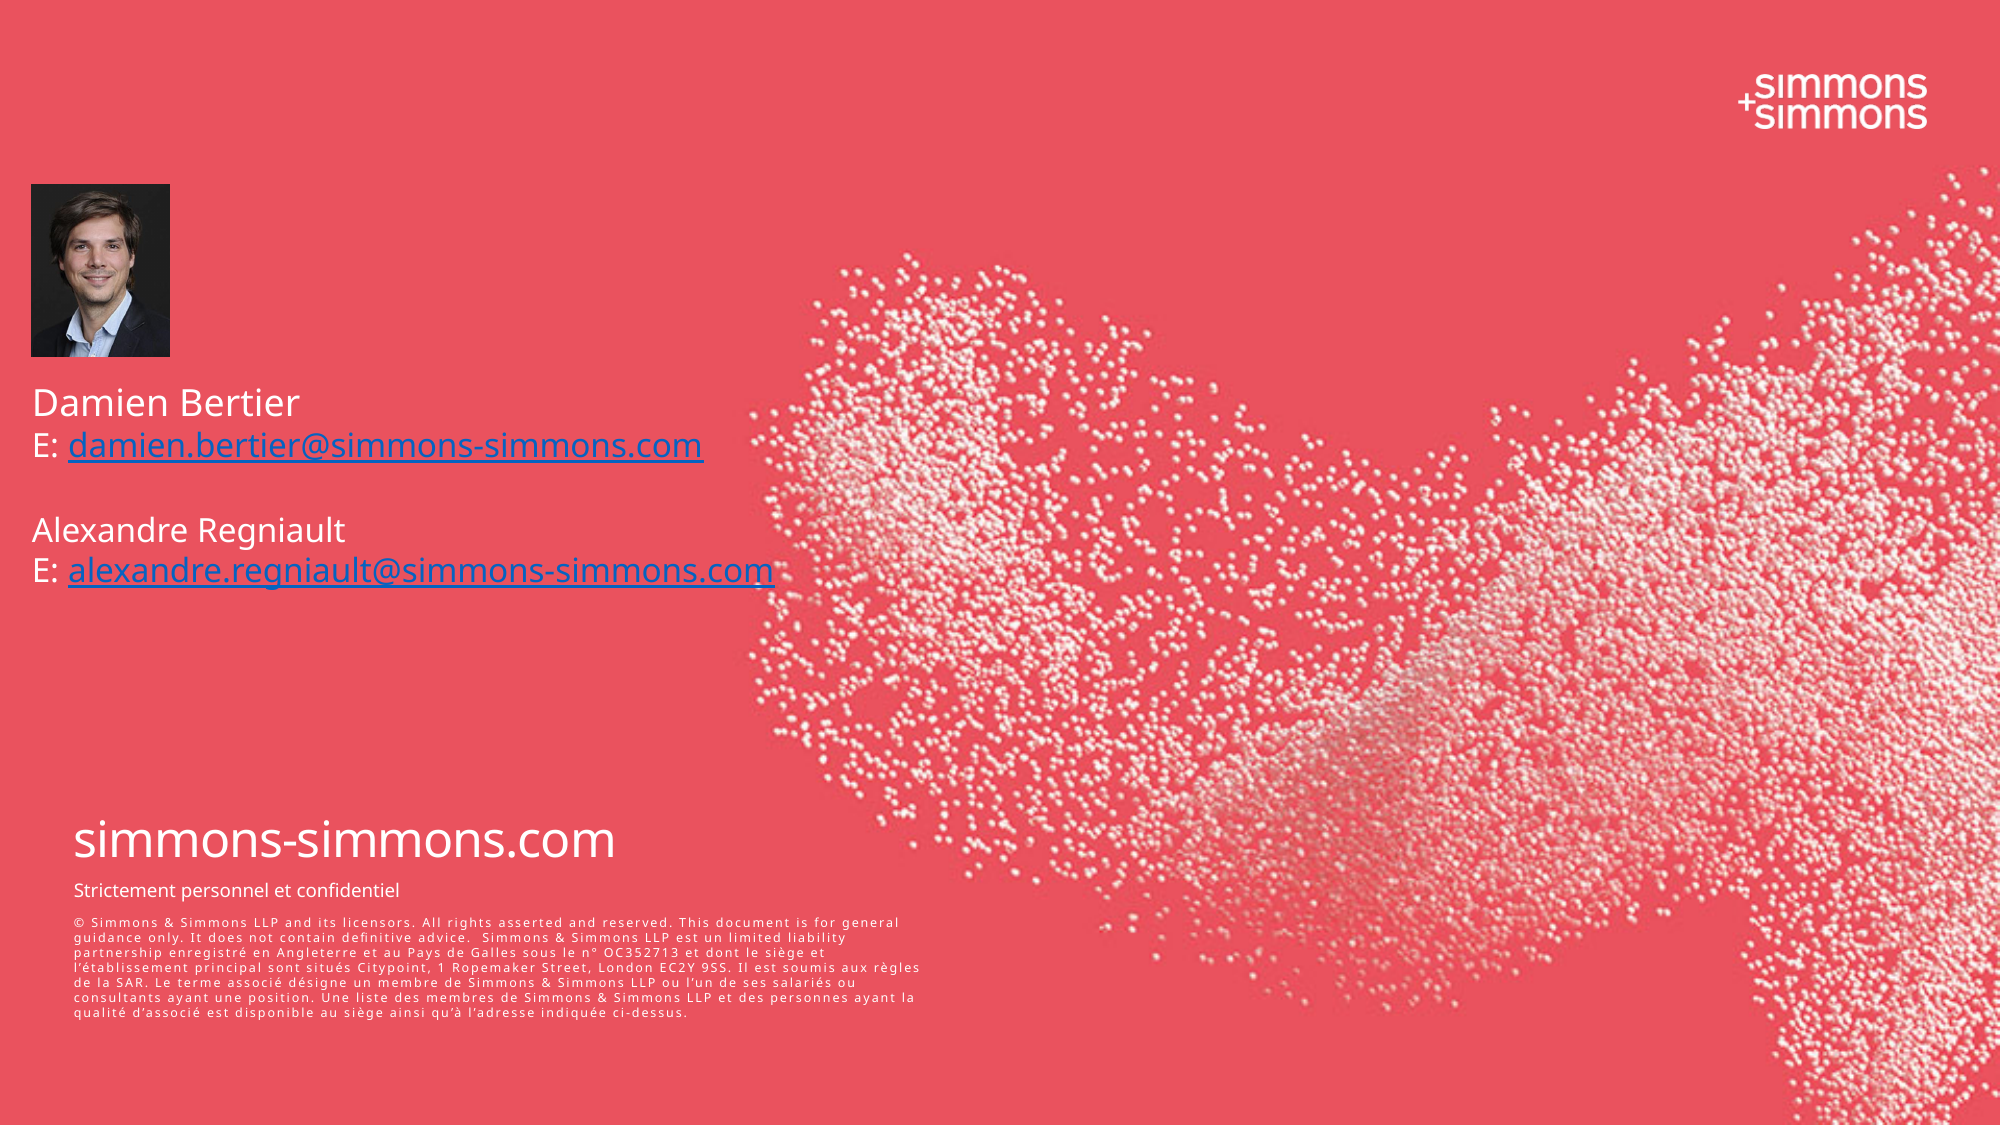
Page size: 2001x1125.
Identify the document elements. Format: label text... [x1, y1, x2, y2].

picture [0, 0, 2000, 1125]
text_box Damien Bertier E: damien.bertier@simmons-simmons.com Alexandre Regniault E: alexandre.regniault@simmons-simmons.com [31, 379, 648, 634]
